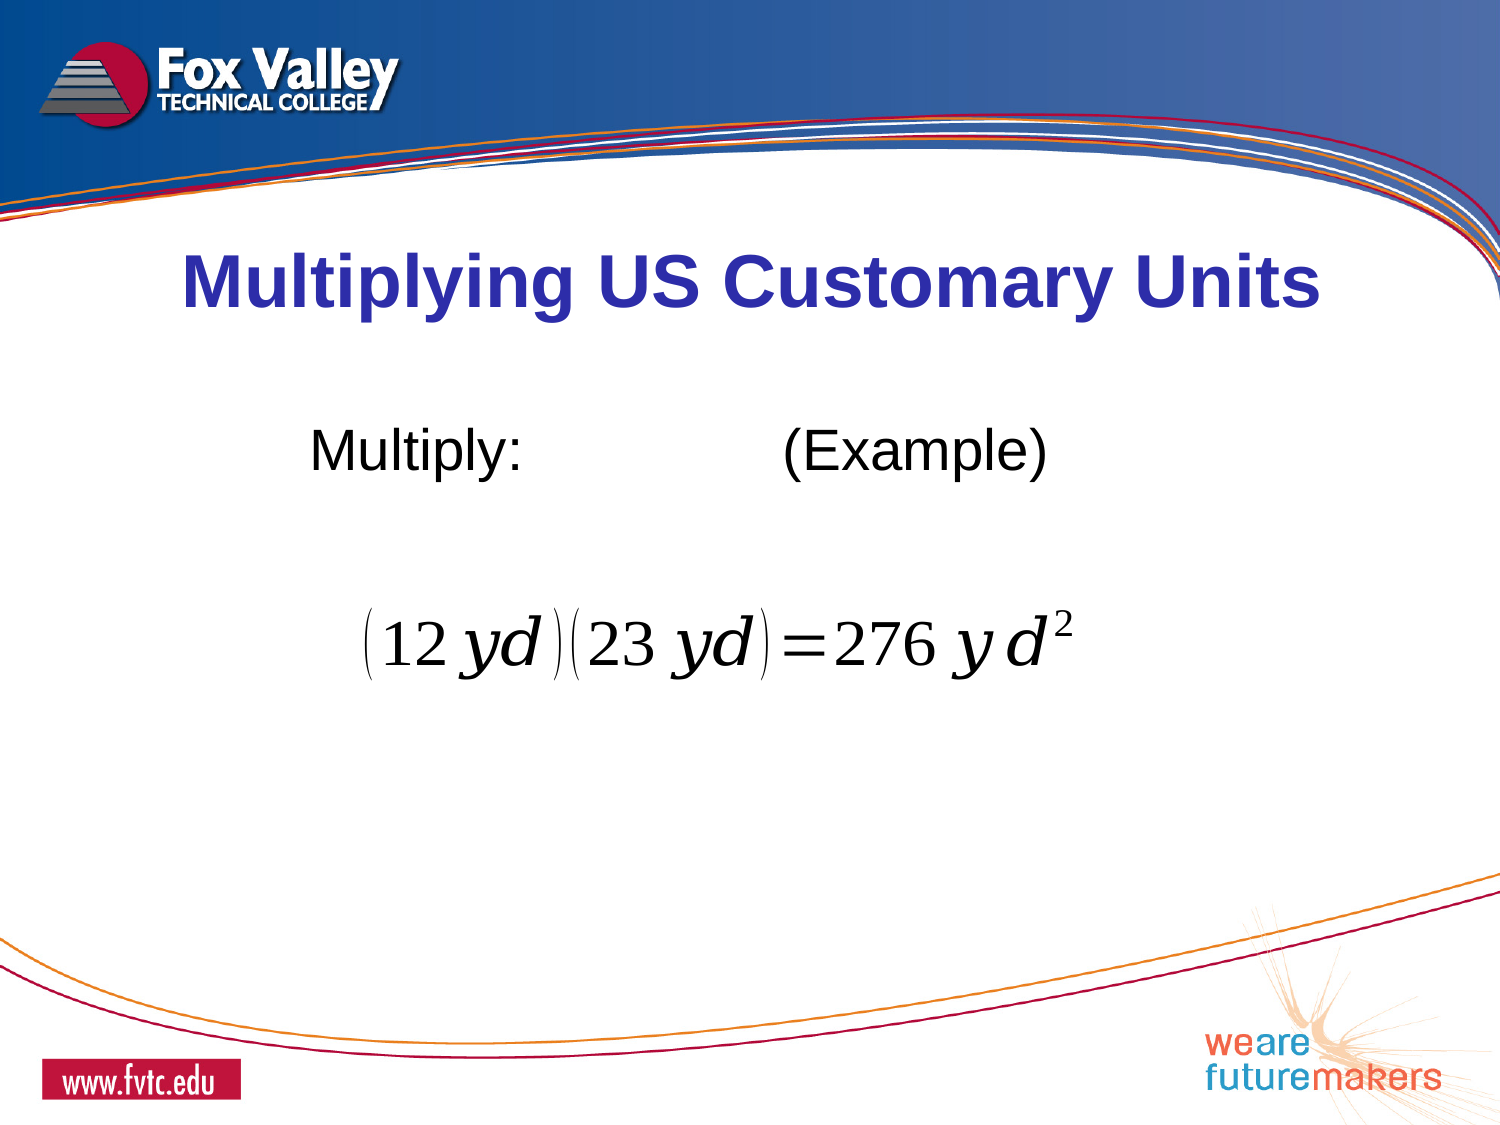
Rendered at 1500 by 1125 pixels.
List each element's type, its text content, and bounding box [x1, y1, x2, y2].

text_box Multiplying US Customary Units [166, 224, 1339, 330]
picture [0, 0, 1500, 1125]
